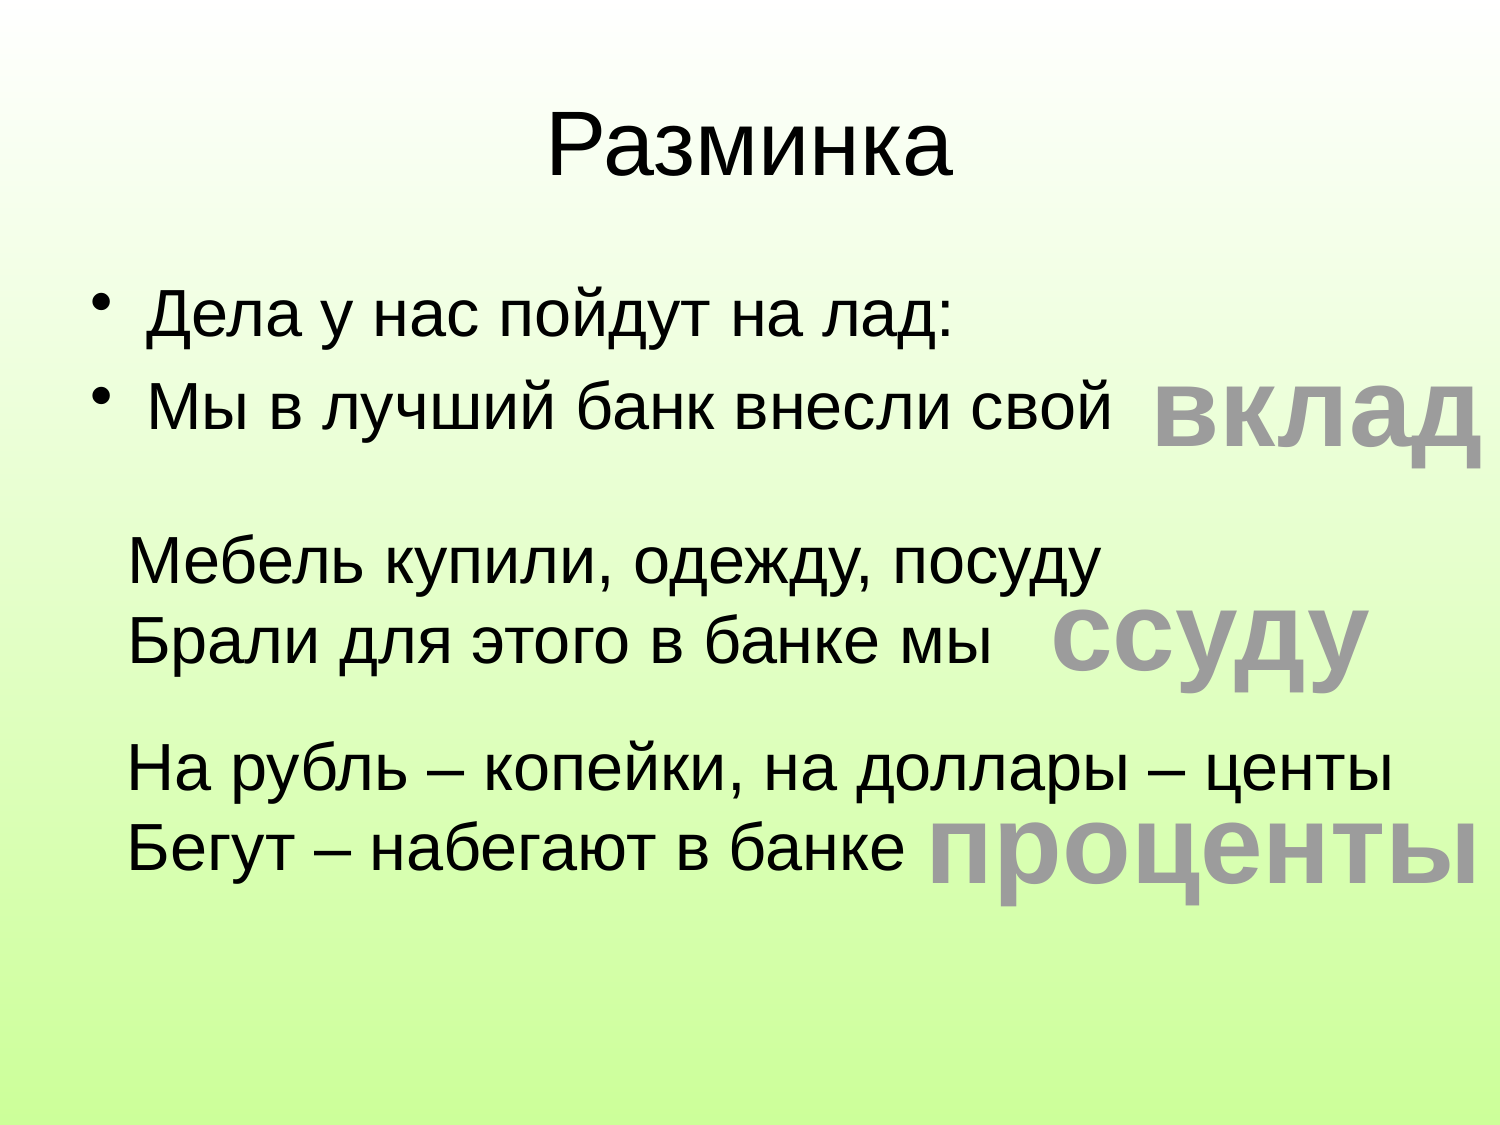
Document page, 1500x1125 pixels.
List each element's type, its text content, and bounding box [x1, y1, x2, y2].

text_box На рубль – копейки, на доллары – центы Бегут – набегают в банке [112, 716, 1412, 891]
text_box вклад [1135, 326, 1499, 476]
text_box Мебель купили, одежду, посуду Брали для этого в банке мы [112, 509, 1125, 684]
list Дела у нас пойдут на лад: Мы в лучший банк внесли свой [74, 262, 1426, 492]
text_box ссуду [1035, 550, 1386, 701]
title Разминка [74, 44, 1426, 233]
text_box проценты [910, 763, 1497, 913]
